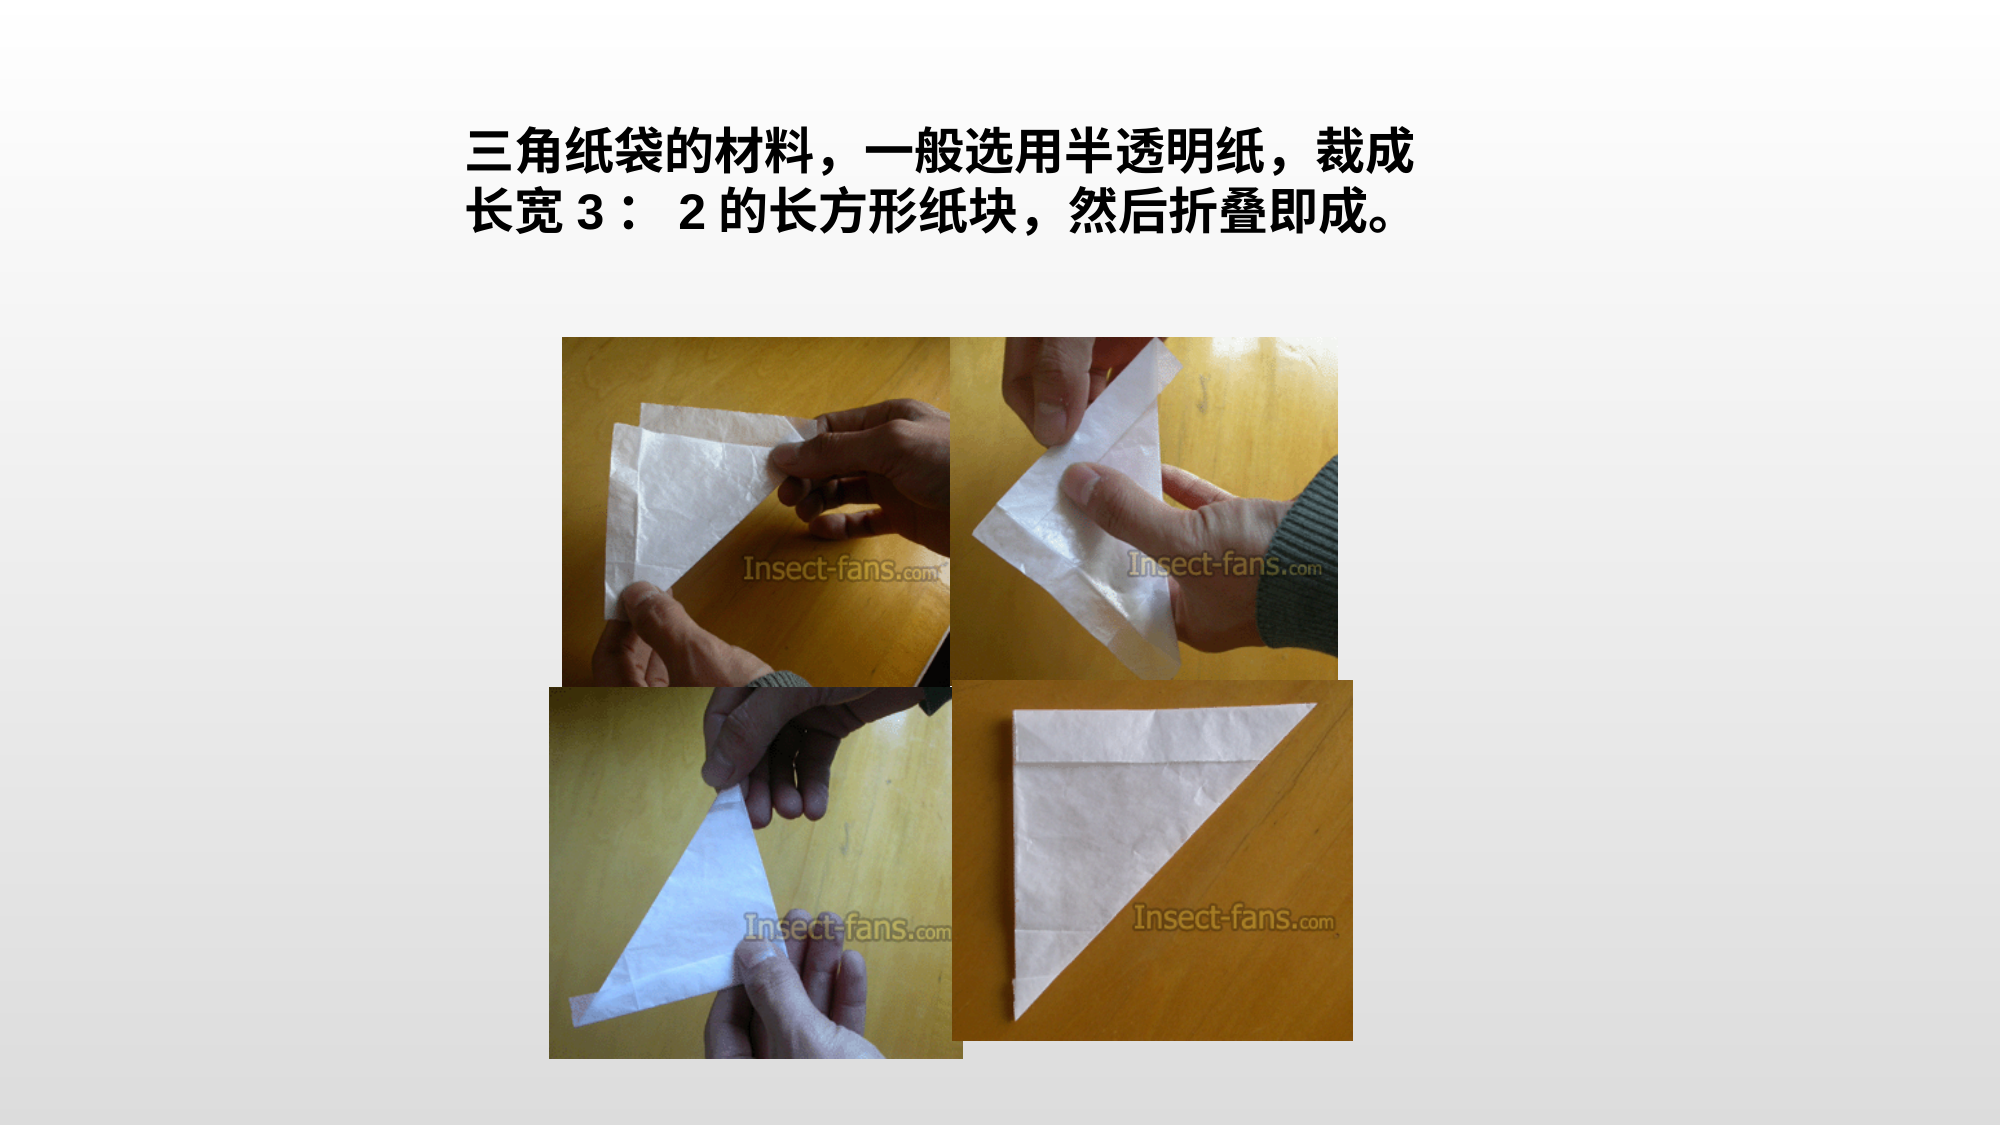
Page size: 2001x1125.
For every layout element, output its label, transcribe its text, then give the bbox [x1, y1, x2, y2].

text_box 三角纸袋的材料，一般选用半透明纸，裁成长宽3：2的长方形纸块，然后折叠即成。 [449, 112, 1461, 248]
picture [549, 337, 1353, 1059]
